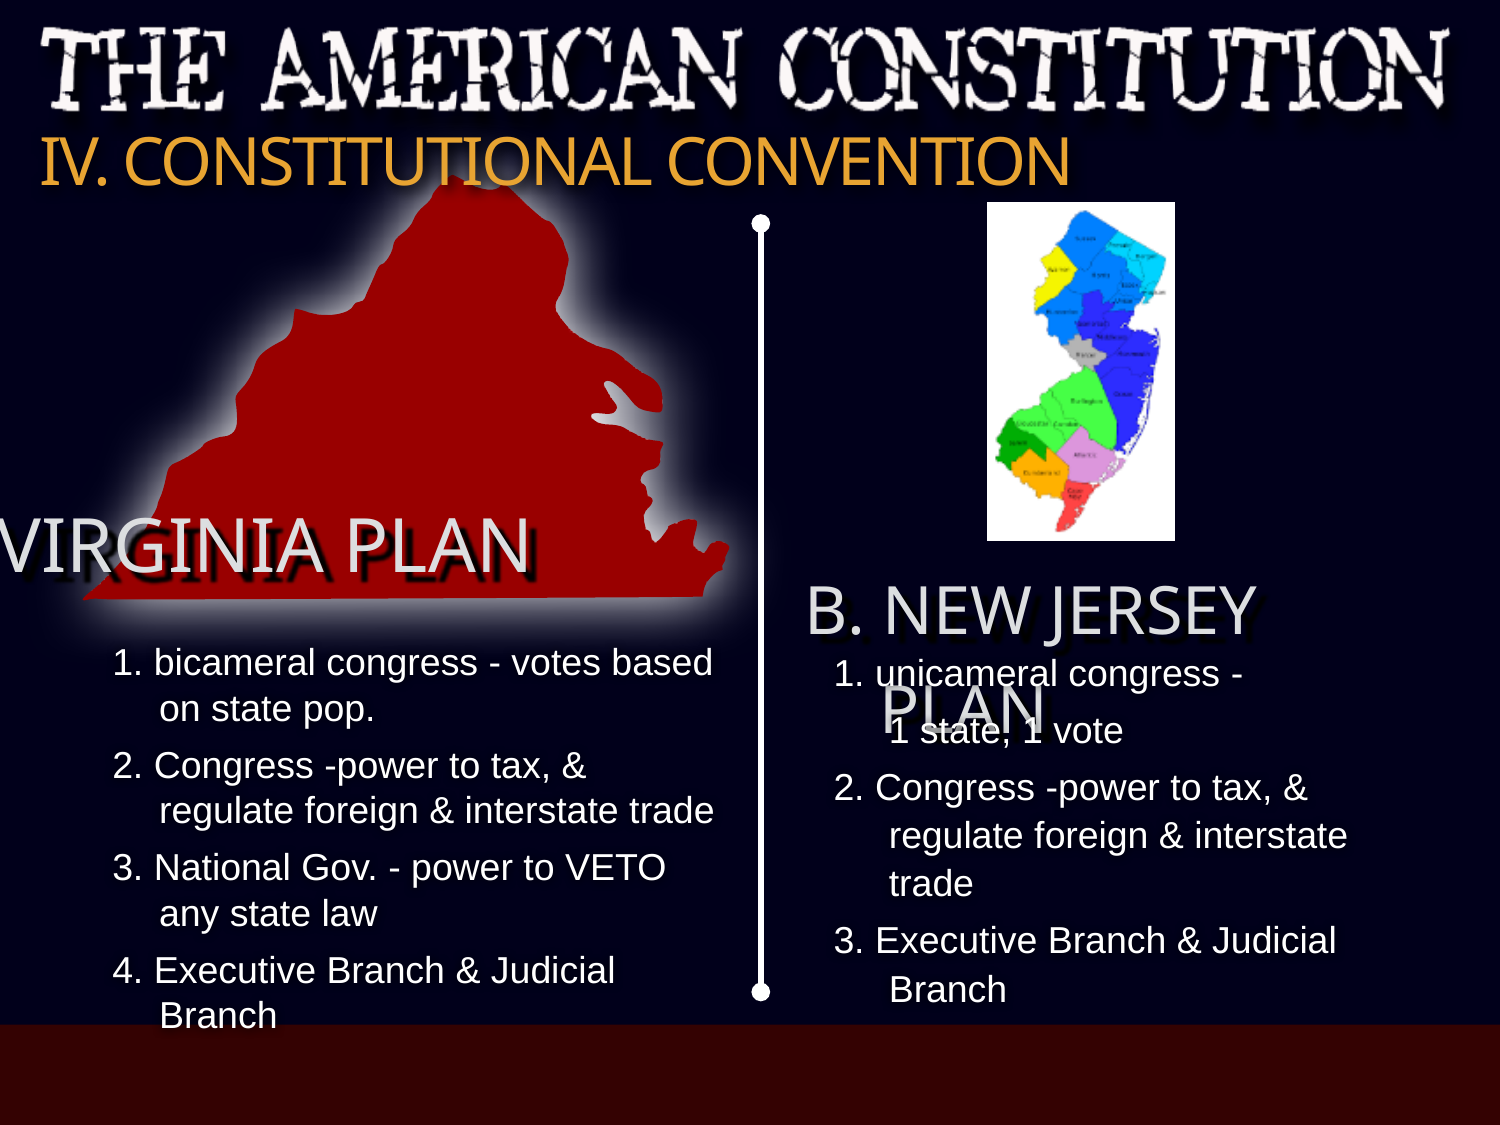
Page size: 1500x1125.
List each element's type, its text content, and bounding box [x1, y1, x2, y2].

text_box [777, 539, 1439, 1013]
text_box [754, 217, 768, 999]
picture [987, 202, 1176, 541]
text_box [45, 174, 733, 1055]
text_box IV. Constitutional convention [16, 104, 1406, 213]
picture [0, 0, 1485, 141]
